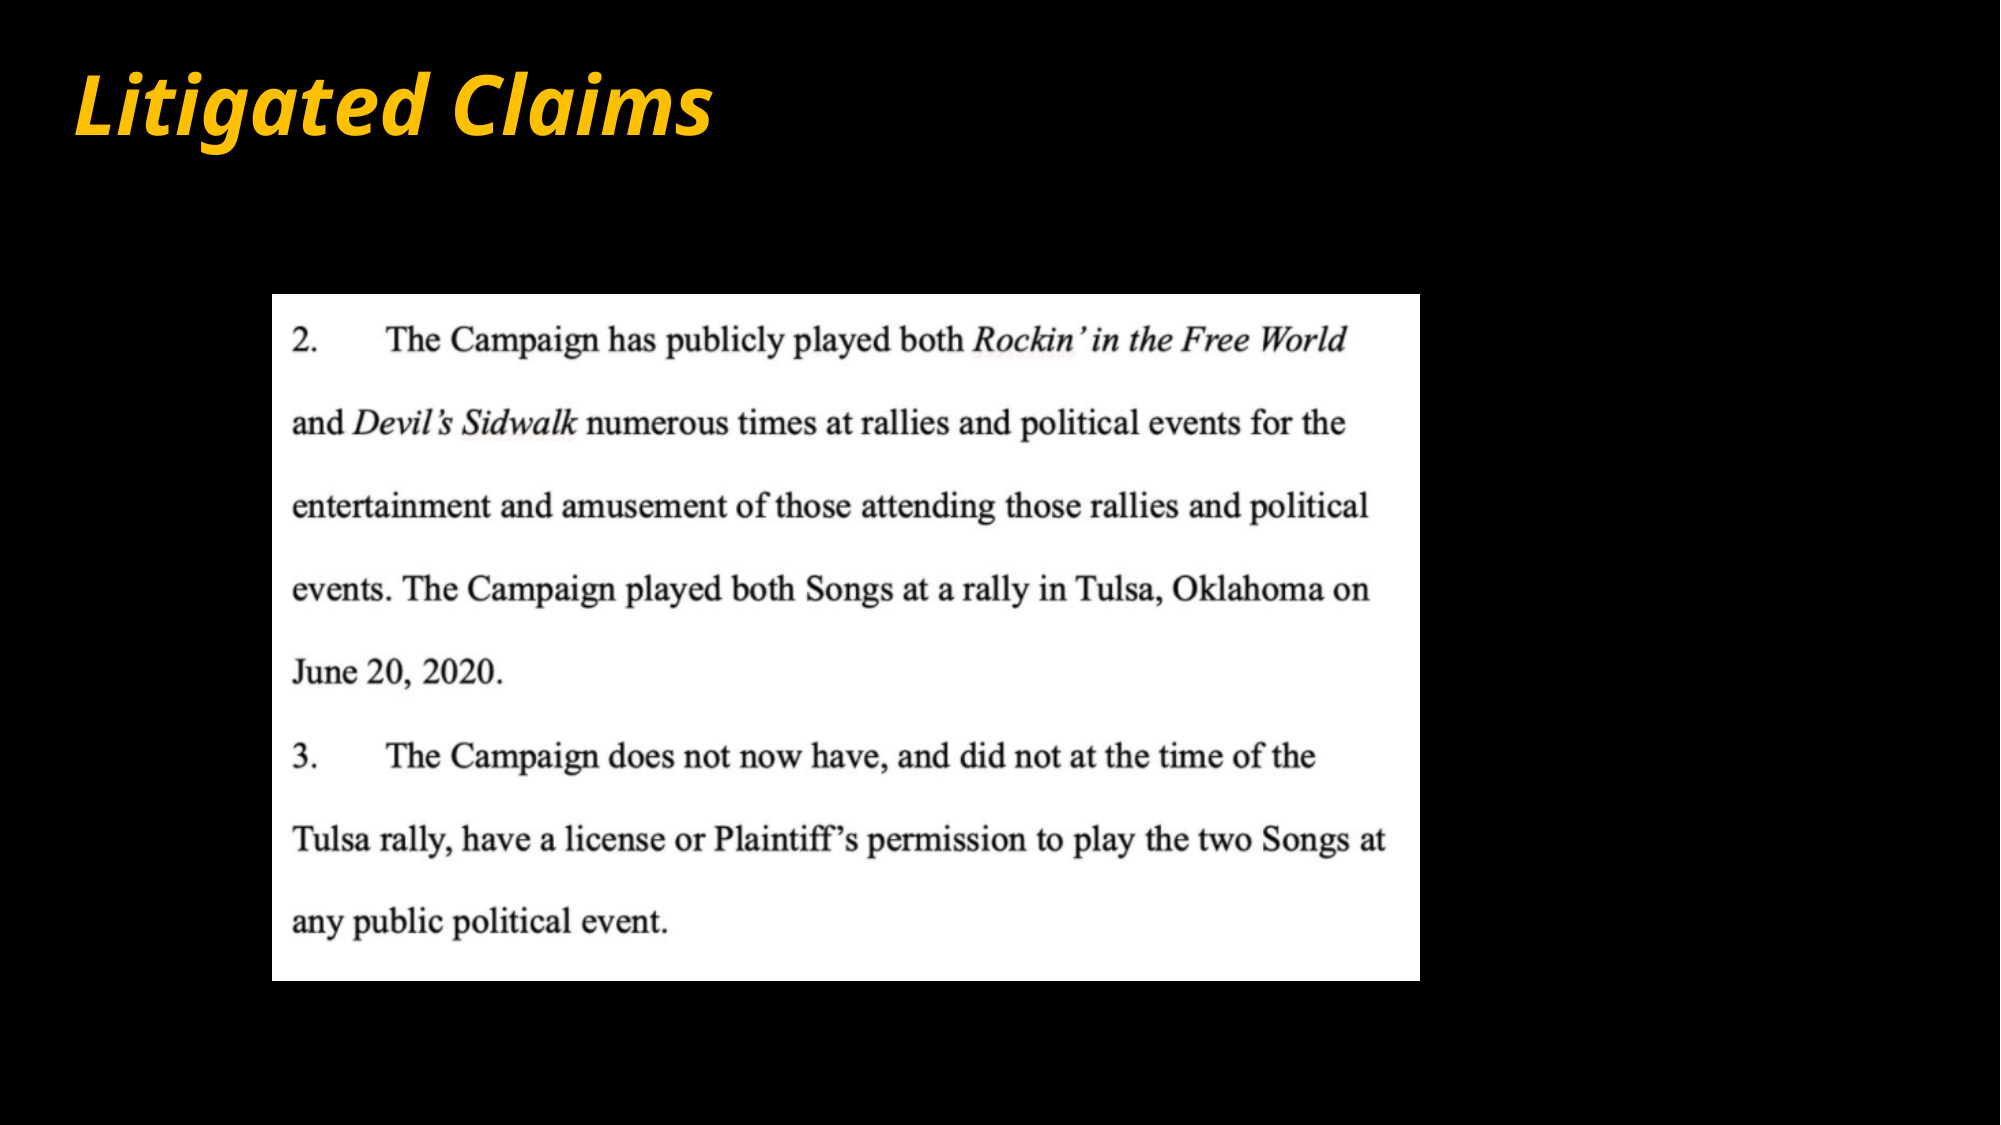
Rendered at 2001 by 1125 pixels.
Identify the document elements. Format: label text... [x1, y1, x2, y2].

title Litigated Claims [73, 63, 1928, 251]
picture [272, 294, 1420, 981]
